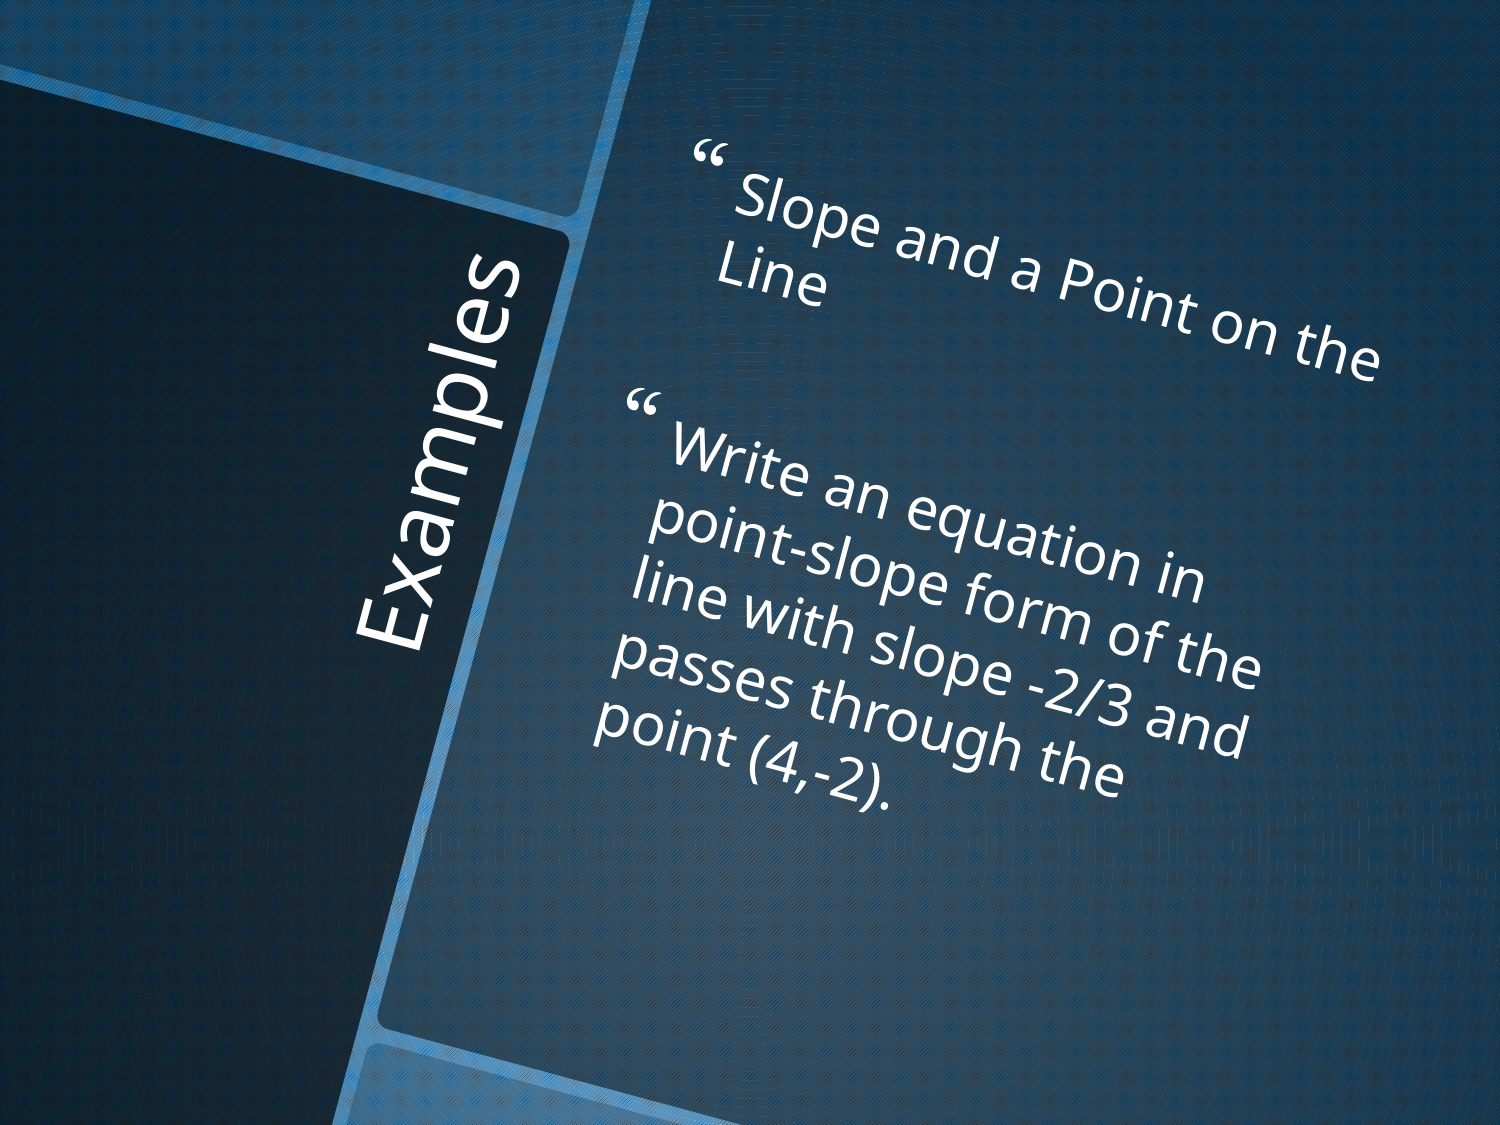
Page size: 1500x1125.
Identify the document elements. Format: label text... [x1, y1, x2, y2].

title Examples [69, 181, 554, 1056]
list Slope and a Point on the Line Write an equation in point-slope form of the line with slope -2/3 and passes through the point (4,-2). [475, 72, 1430, 1076]
